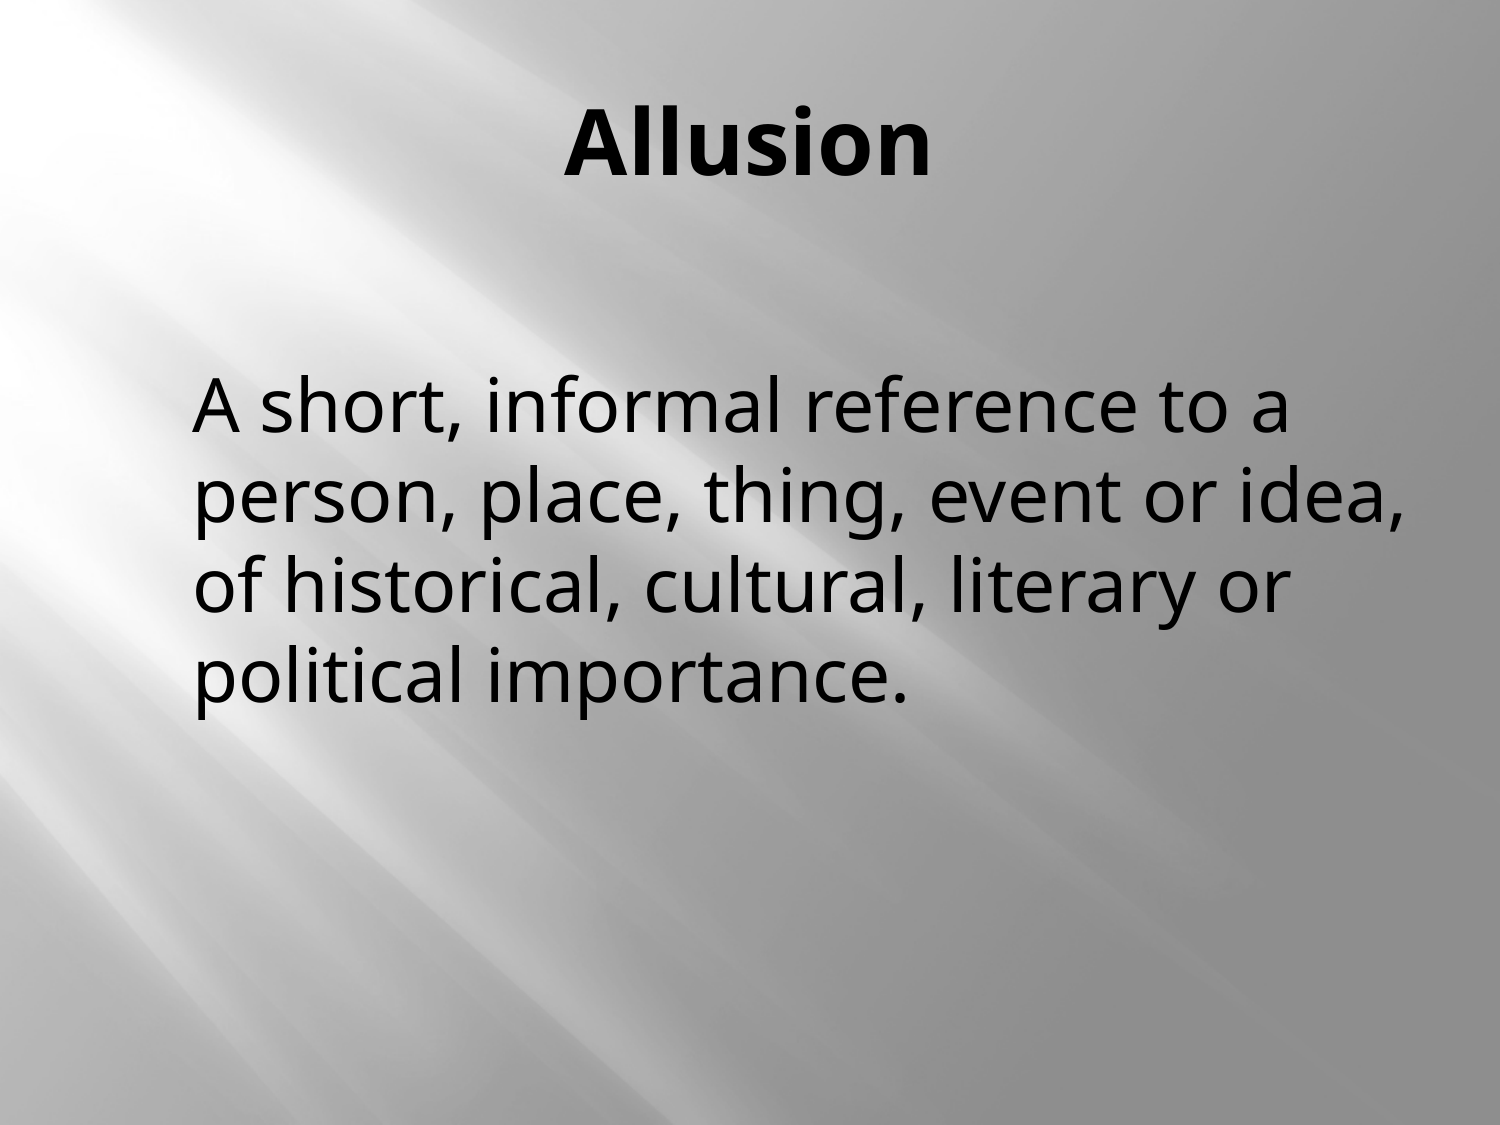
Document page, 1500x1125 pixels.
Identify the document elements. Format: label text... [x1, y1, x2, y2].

list A short, informal reference to a person, place, thing, event or idea, of historical, cultural, literary or political importance. [87, 350, 1438, 775]
title Allusion [75, 45, 1425, 233]
